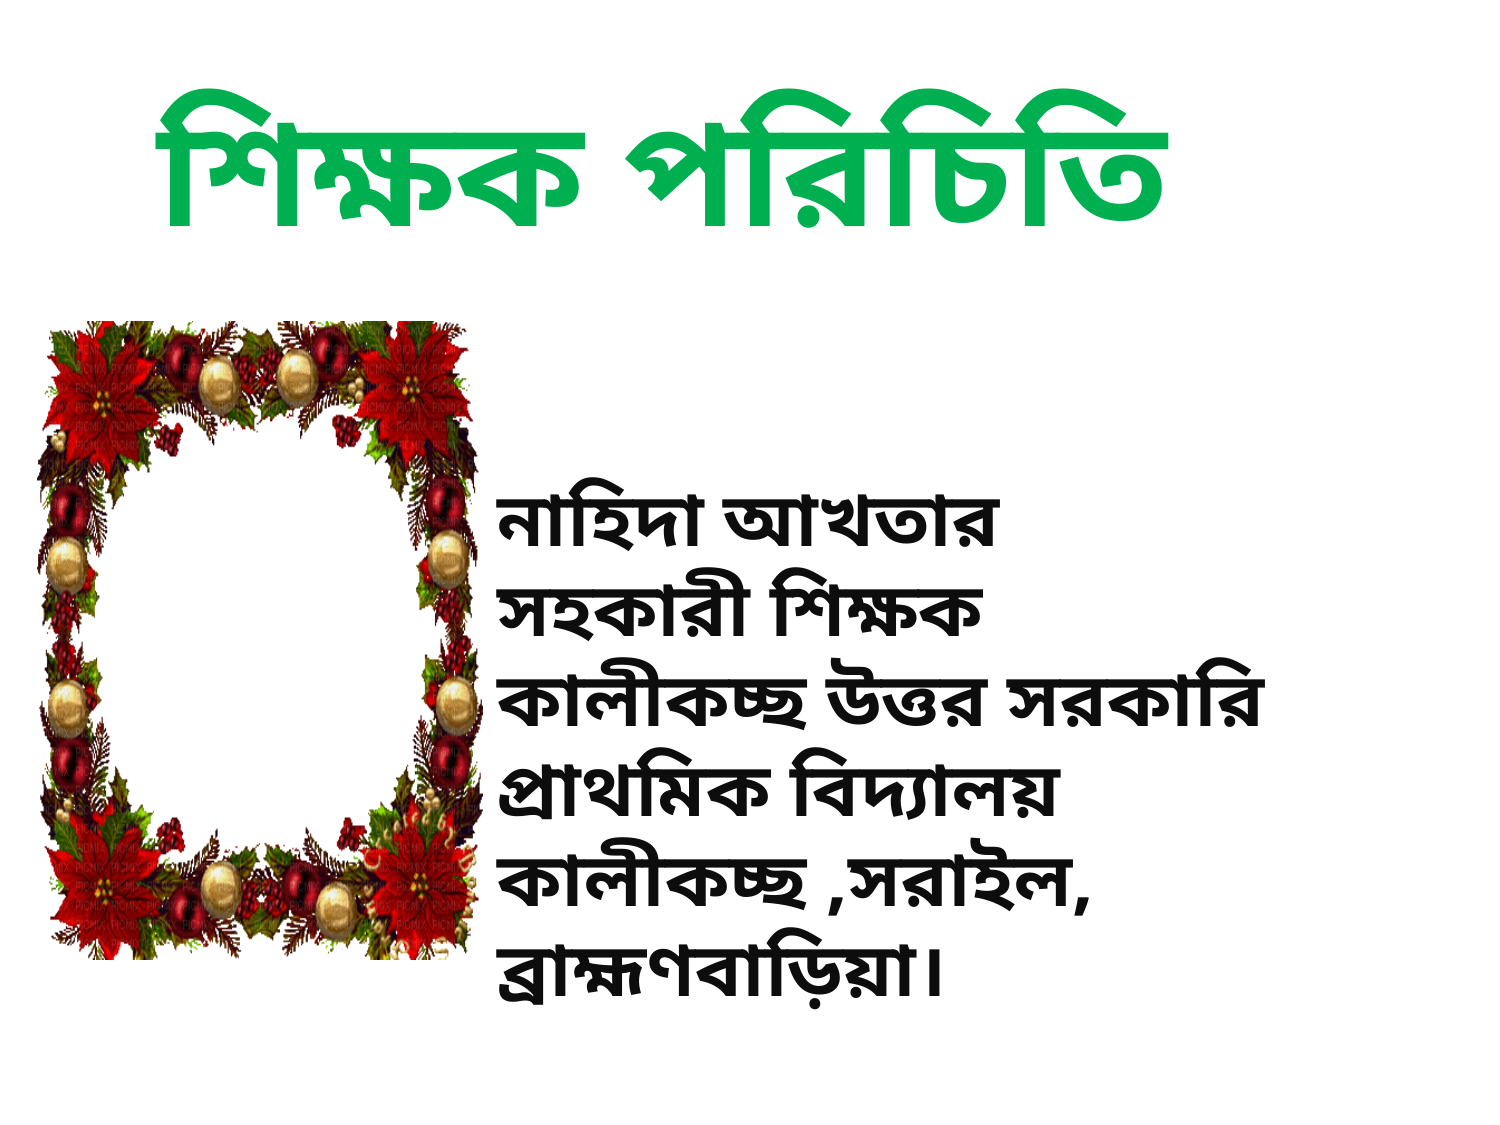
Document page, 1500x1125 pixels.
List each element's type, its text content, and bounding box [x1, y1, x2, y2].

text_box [37, 321, 484, 961]
text_box নাহিদা আখতার সহকারী শিক্ষক কালীকচ্ছ উত্তর সরকারি প্রাথমিক বিদ্যালয় কালীকচ্ছ ,সরাইল, ব্রাহ্মণবাড়িয়া। [482, 463, 1500, 1019]
text_box শিক্ষক পরিচিতি [143, 68, 1183, 264]
